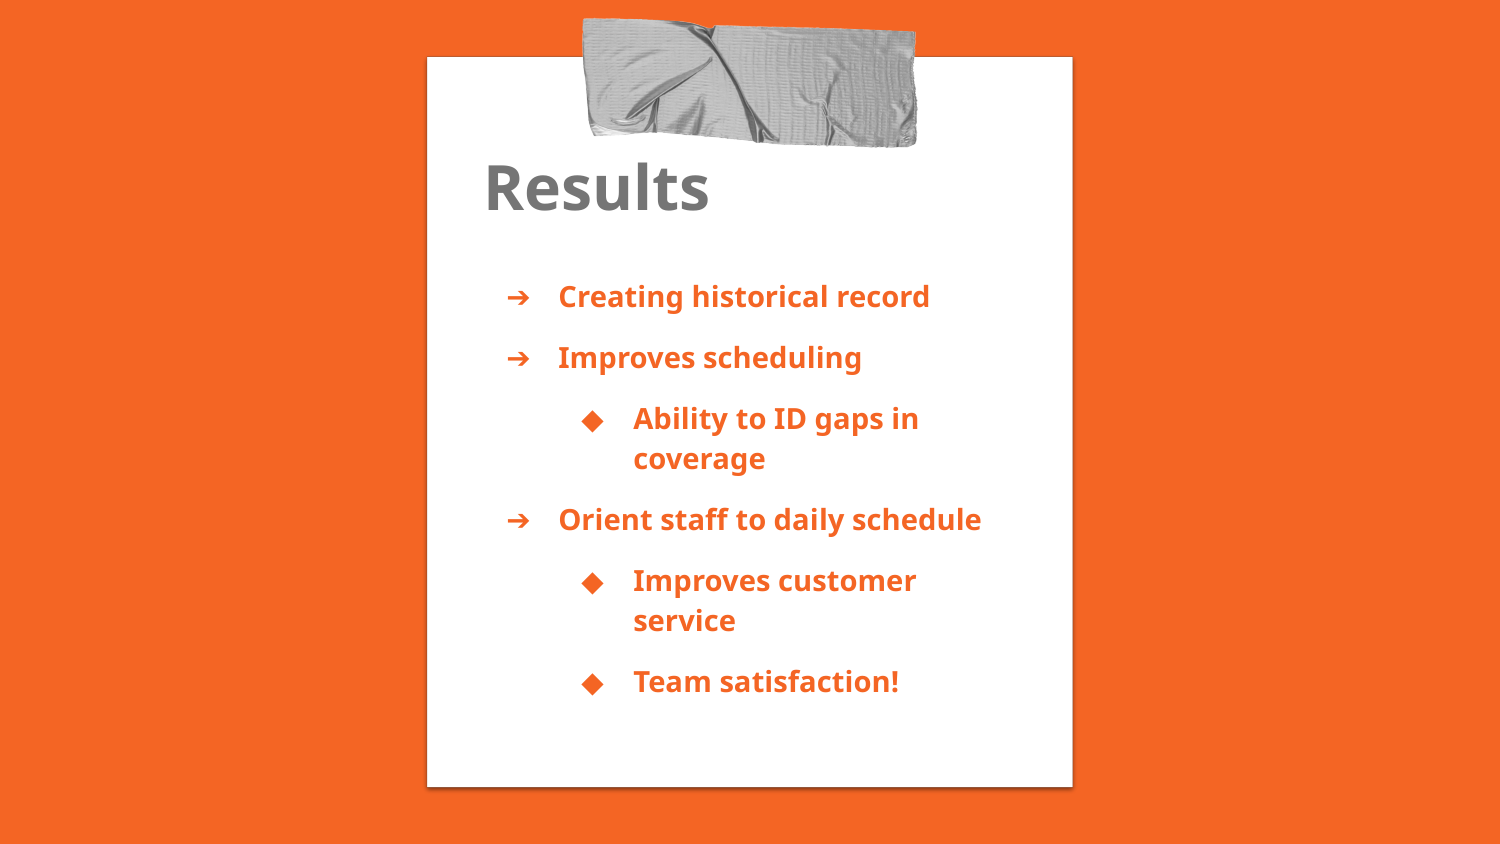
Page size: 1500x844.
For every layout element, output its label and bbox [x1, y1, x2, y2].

picture [400, 16, 1100, 818]
